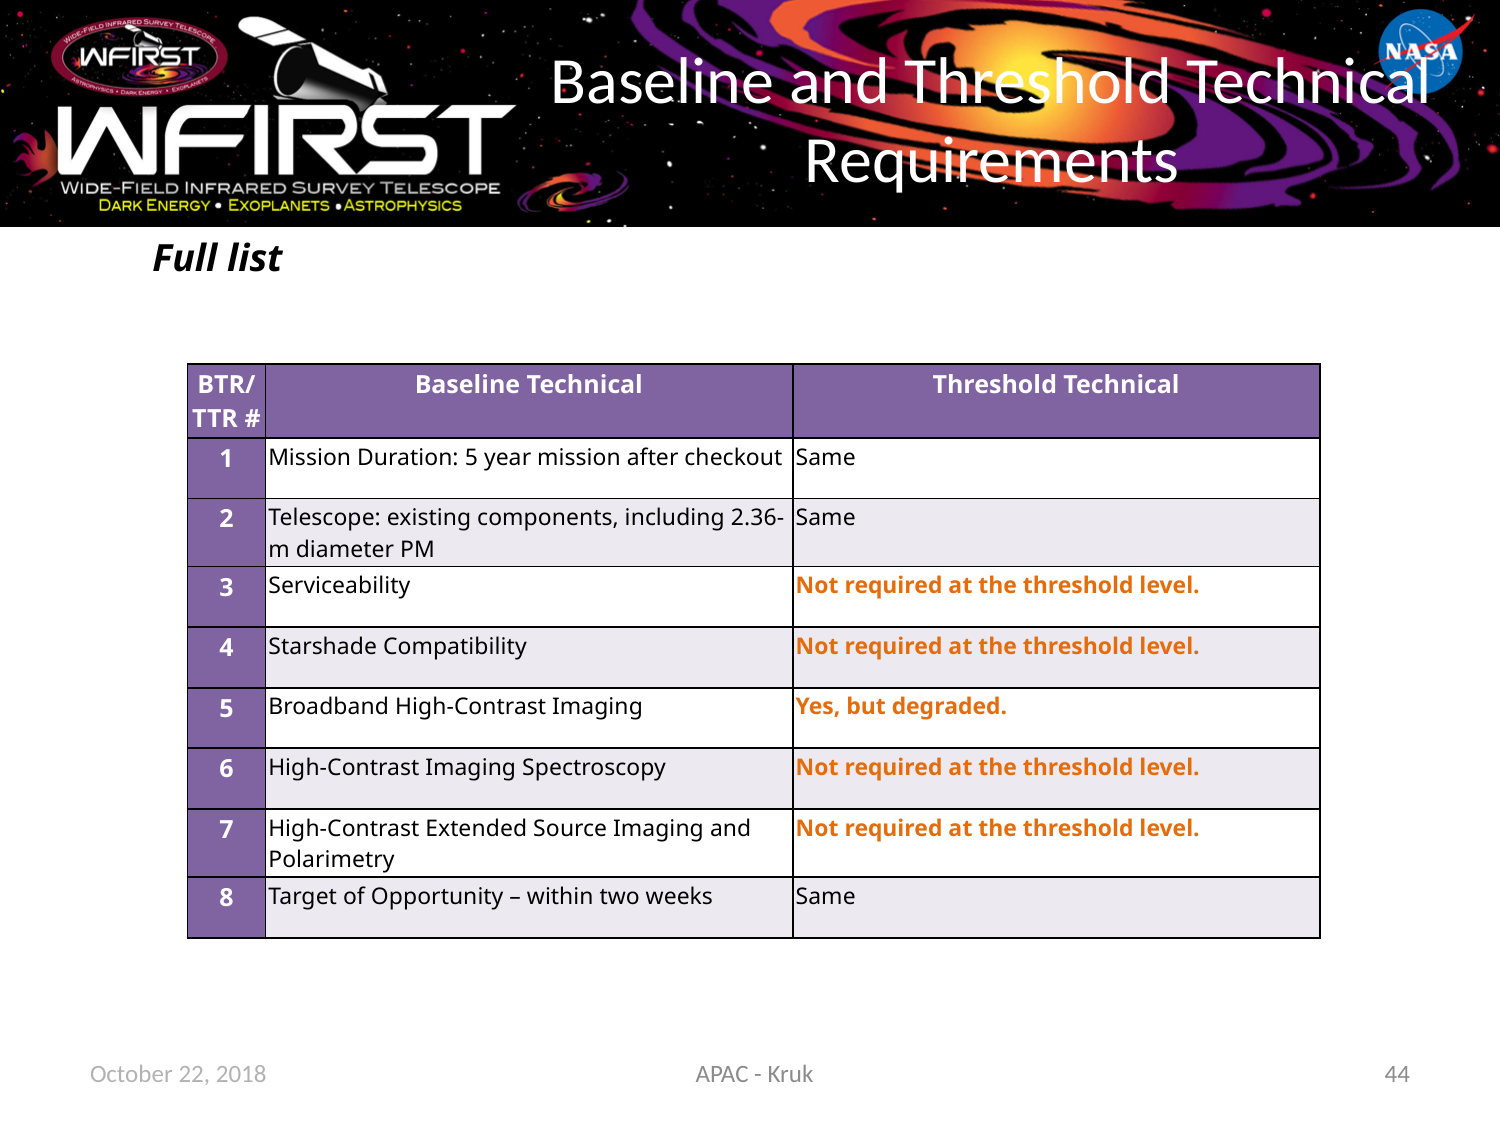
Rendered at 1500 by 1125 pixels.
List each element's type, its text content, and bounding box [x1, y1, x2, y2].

table_header BTR/ TTR # [188, 365, 265, 437]
table_cell Same [794, 439, 1319, 498]
table_cell Broadband High-Contrast Imaging [266, 689, 792, 747]
table_header Baseline Technical [266, 365, 792, 437]
slide_number 44 [1354, 1042, 1425, 1103]
table_cell 5 [188, 689, 265, 747]
table_cell Starshade Compatibility [266, 628, 792, 687]
table_cell 1 [188, 439, 265, 498]
table_cell Not required at the threshold level. [794, 749, 1319, 808]
table_cell 2 [188, 499, 265, 566]
table_cell Same [794, 499, 1319, 566]
table_cell 8 [188, 878, 265, 937]
table_cell Telescope: existing components, including 2.36-m diameter PM [266, 499, 792, 566]
table_cell 4 [188, 628, 265, 687]
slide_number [75, 1042, 425, 1103]
table_cell 3 [188, 567, 265, 626]
footer APAC - Kruk [561, 1042, 948, 1103]
table_cell Yes, but degraded. [794, 689, 1319, 747]
table_cell Not required at the threshold level. [794, 567, 1319, 626]
picture [0, 0, 1500, 227]
text_box Full list [137, 226, 538, 287]
table_header Threshold Technical [794, 365, 1319, 437]
table_cell Same [794, 878, 1319, 937]
table_cell Target of Opportunity – within two weeks [266, 878, 792, 937]
table_cell 7 [188, 810, 265, 876]
table_cell Not required at the threshold level. [794, 810, 1319, 876]
table_cell 6 [188, 749, 265, 808]
title Baseline and Threshold Technical Requirements [530, 29, 1454, 204]
table_cell High-Contrast Imaging Spectroscopy [266, 749, 792, 808]
table_cell Not required at the threshold level. [794, 628, 1319, 687]
table_cell High-Contrast Extended Source Imaging and Polarimetry [266, 810, 792, 876]
table_cell Mission Duration: 5 year mission after checkout [266, 439, 792, 498]
table_cell Serviceability [266, 567, 792, 626]
